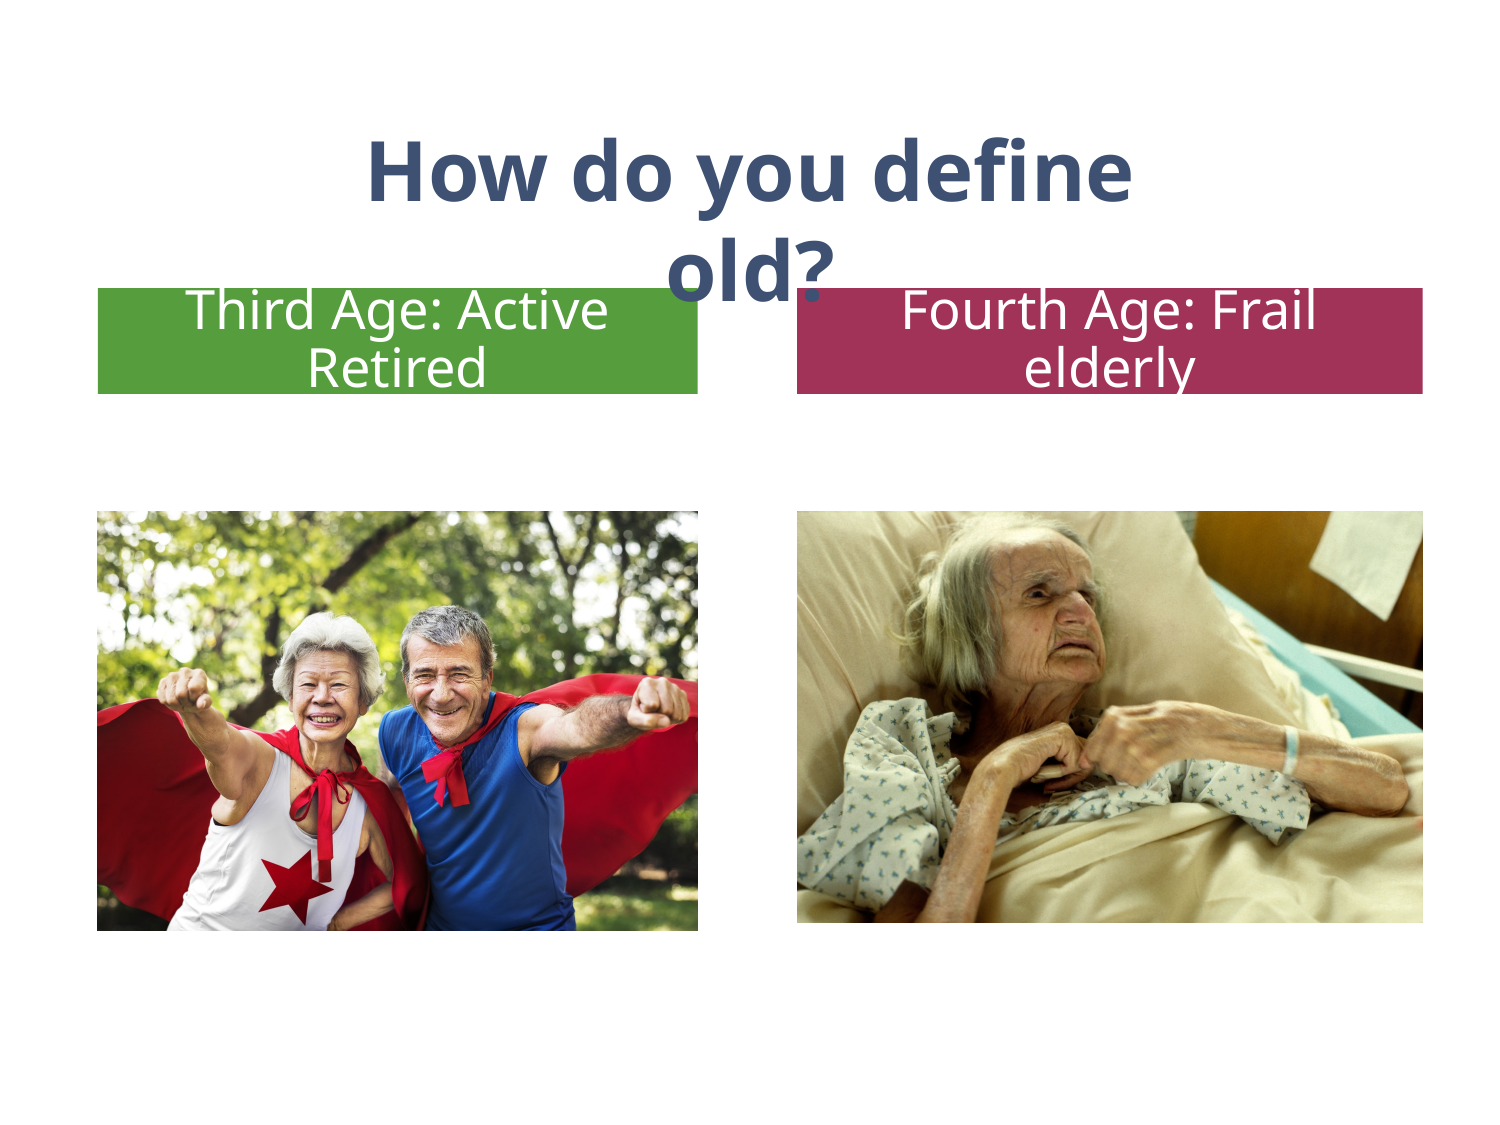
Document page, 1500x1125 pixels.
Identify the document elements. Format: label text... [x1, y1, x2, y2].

picture [97, 511, 698, 931]
picture [797, 511, 1423, 923]
text_box How do you define old? [254, 110, 1246, 325]
text_box Third Age: Active Retired [97, 288, 698, 394]
text_box Fourth Age: Frail elderly [797, 288, 1423, 394]
